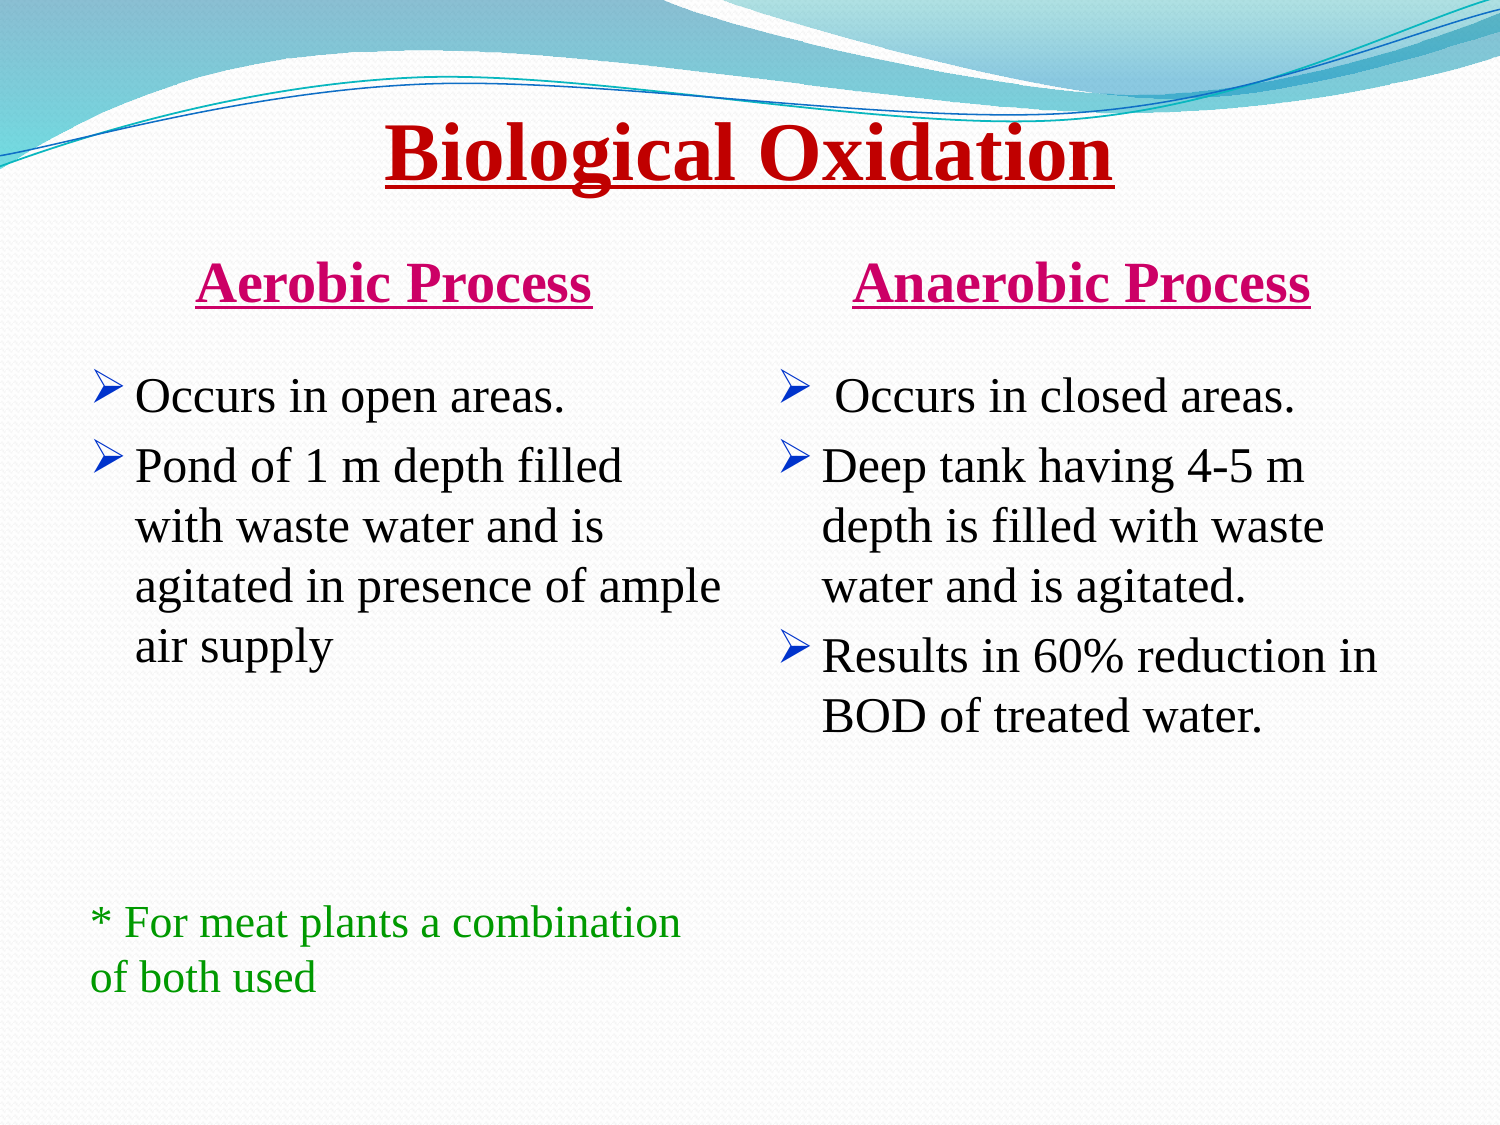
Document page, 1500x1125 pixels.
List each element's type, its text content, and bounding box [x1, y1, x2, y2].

list Occurs in open areas. Pond of 1 m depth filled with waste water and is agitated in presence of ample air supply * For meat plants a combination of both used [75, 362, 738, 1044]
list Occurs in closed areas. Deep tank having 4-5 m depth is filled with waste water and is agitated. Results in 60% reduction in BOD of treated water. [761, 362, 1425, 1044]
list Anaerobic Process [750, 224, 1413, 333]
title Biological Oxidation [75, 75, 1425, 197]
list Aerobic Process [62, 224, 726, 334]
